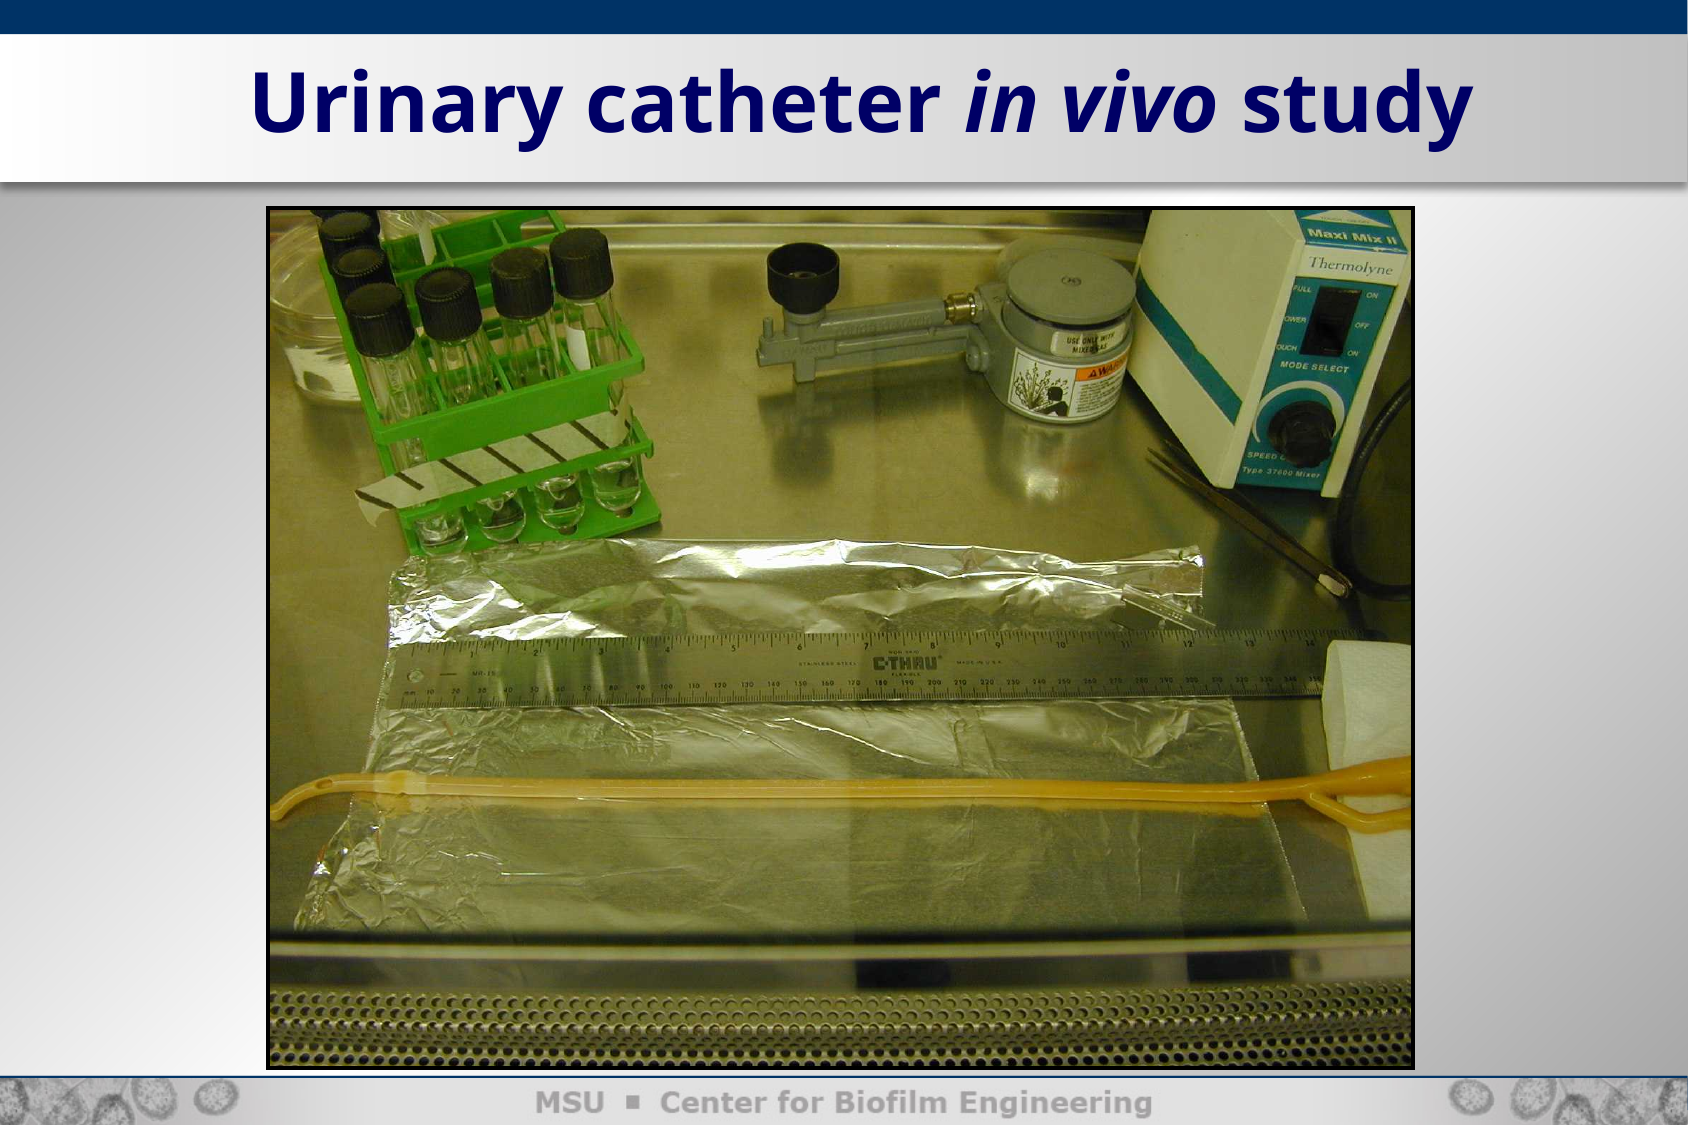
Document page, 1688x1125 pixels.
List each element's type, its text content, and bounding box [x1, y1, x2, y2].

title Urinary catheter in vivo study [143, 41, 1579, 171]
text_box [0, 0, 1688, 35]
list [270, 210, 1411, 1066]
text_box [0, 35, 1688, 182]
picture [0, 1078, 1688, 1125]
